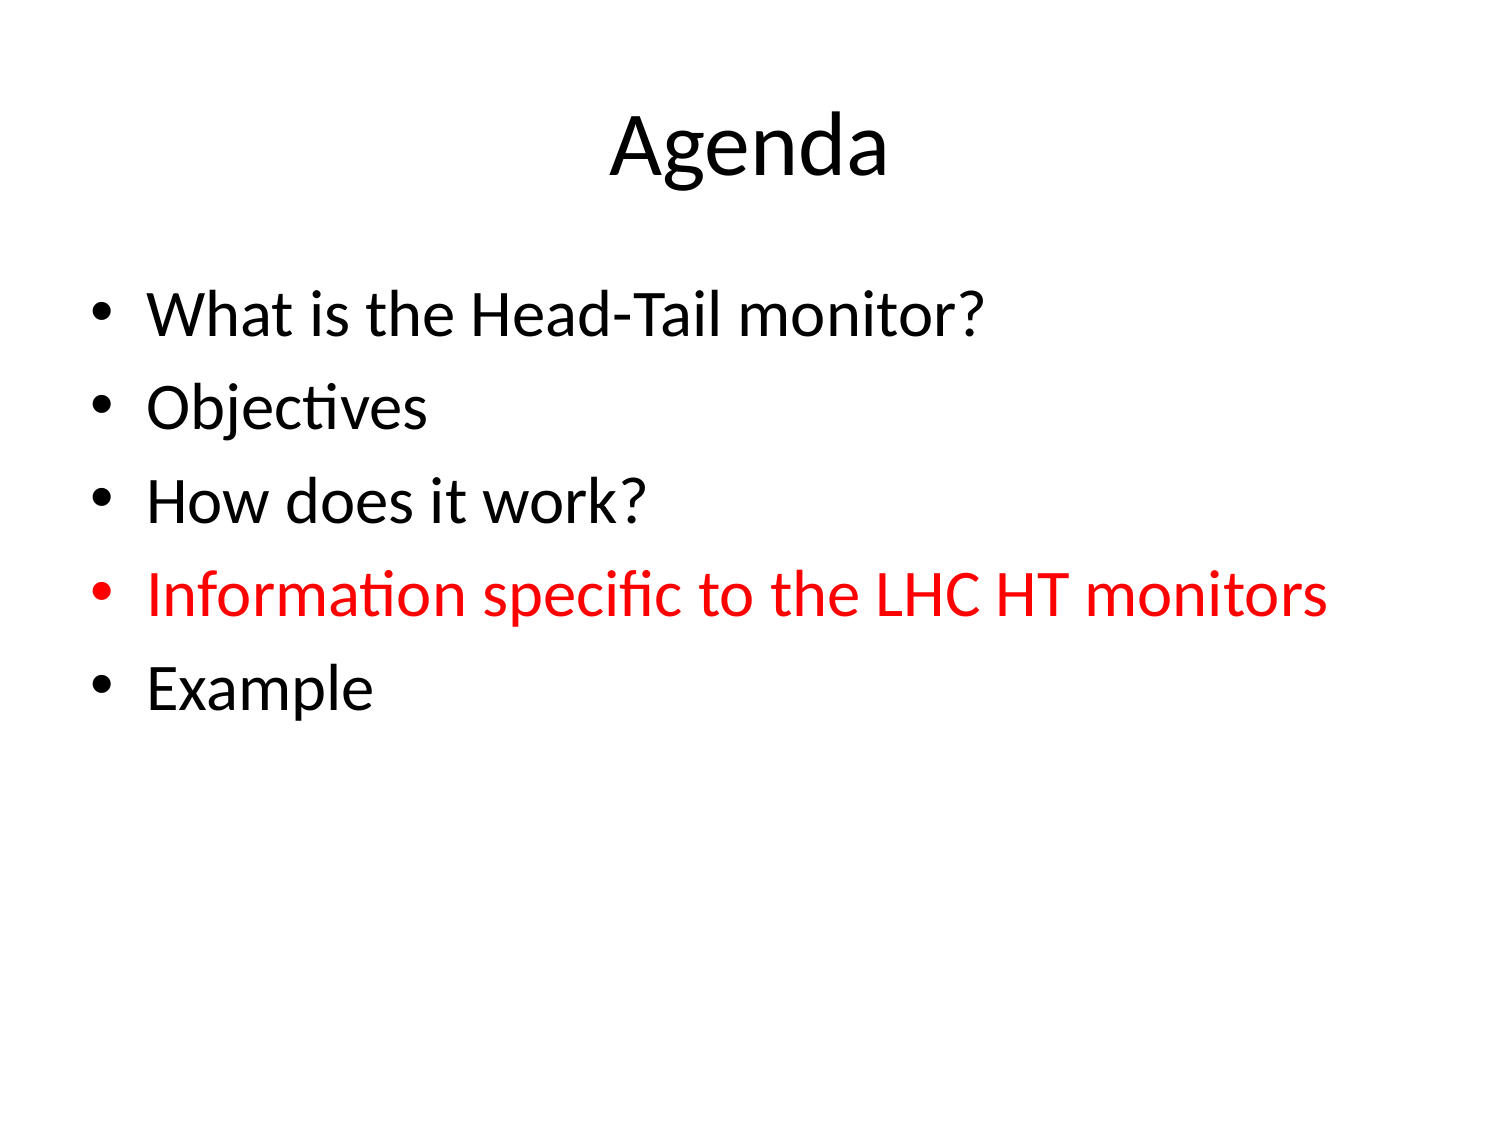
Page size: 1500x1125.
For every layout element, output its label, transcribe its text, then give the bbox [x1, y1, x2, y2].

list What is the Head-Tail monitor? Objectives How does it work? Information specific to the LHC HT monitors Example [75, 262, 1425, 1005]
title Agenda [75, 45, 1425, 233]
